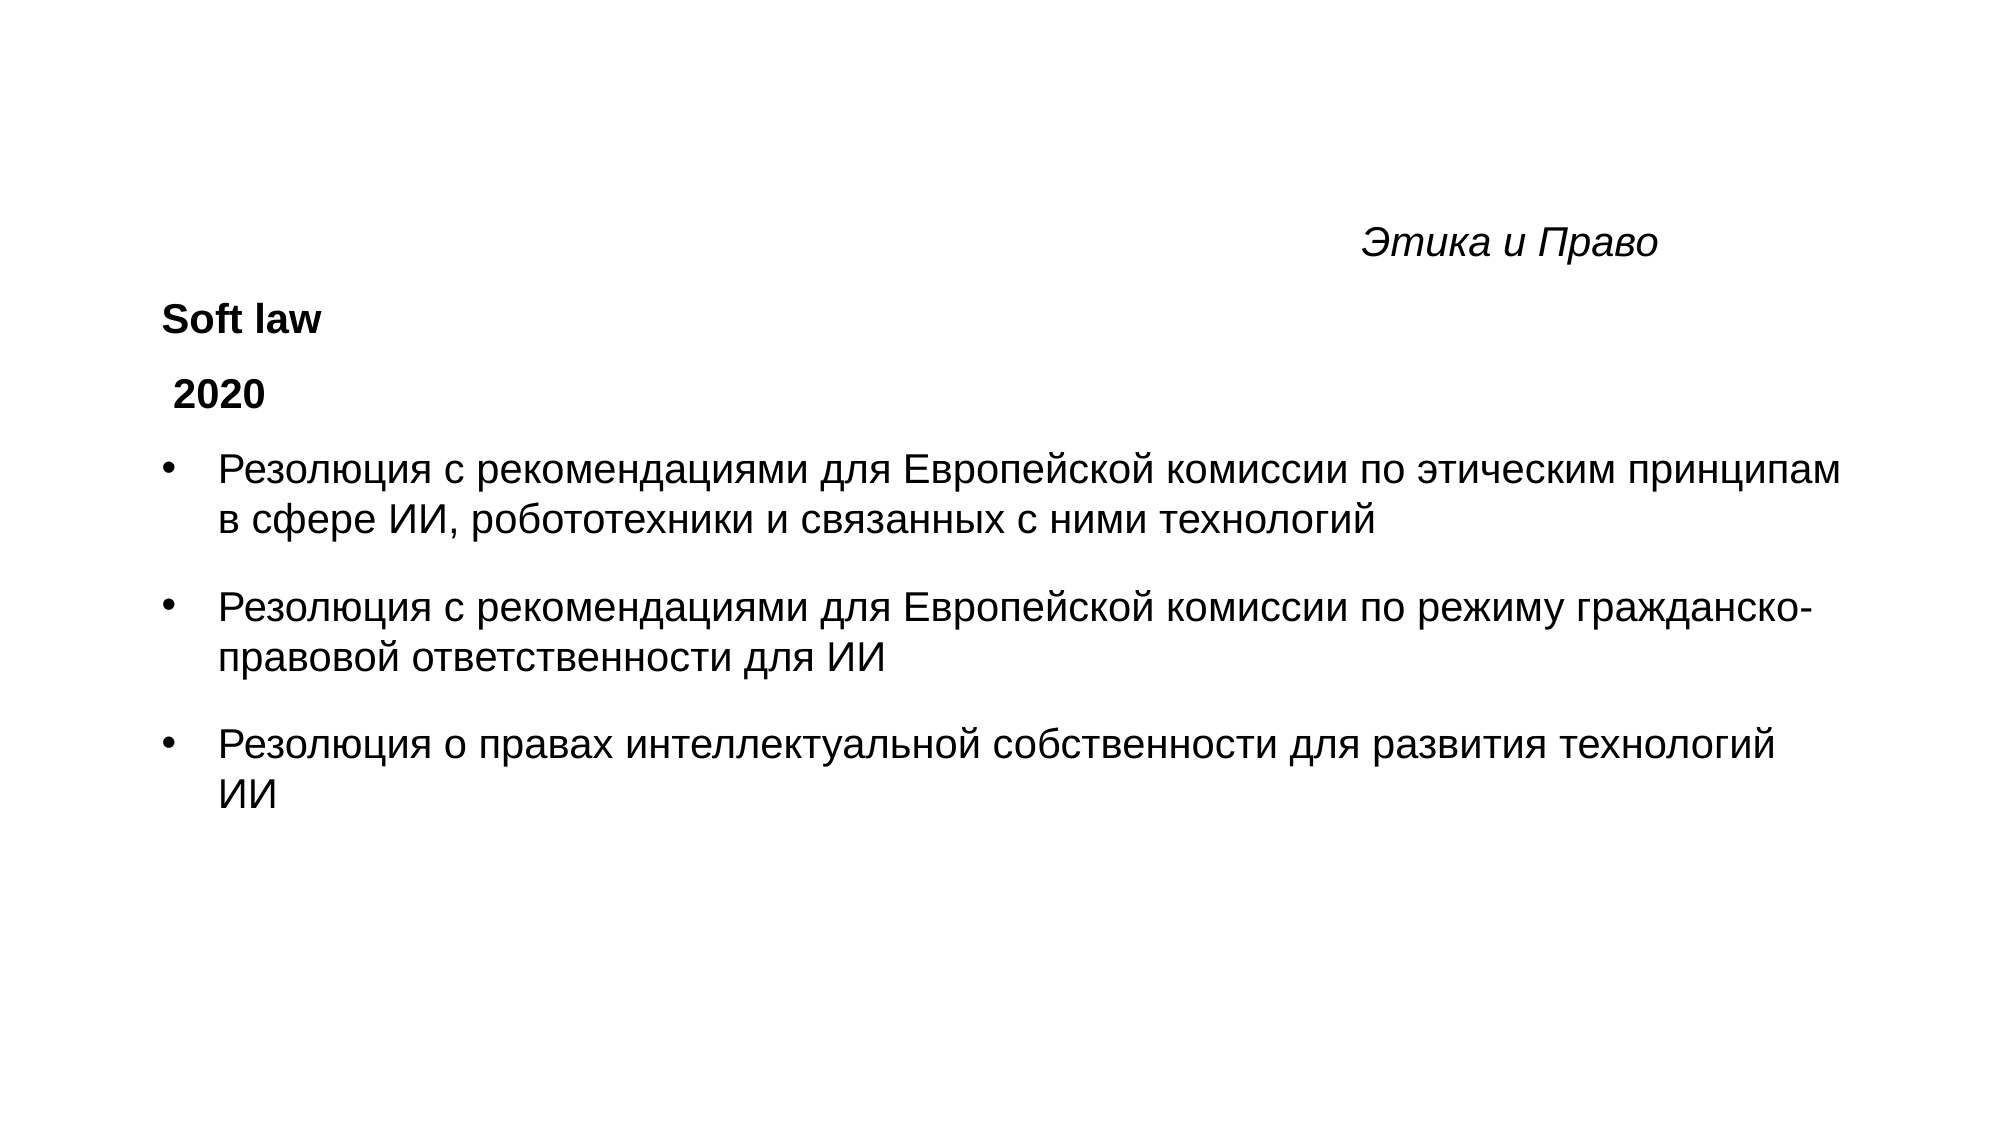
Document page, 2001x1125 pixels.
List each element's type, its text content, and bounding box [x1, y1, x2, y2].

text_box Этика и Право Soft law 2020 Резолюция с рекомендациями для Европейской комиссии по этическим принципам в сфере ИИ, робототехники и связанных с ними технологий Резолюция с рекомендациями для Европейской комиссии по режиму гражданско-правовой ответственности для ИИ Резолюция о правах интеллектуальной собственности для развития технологий ИИ [146, 199, 1861, 825]
